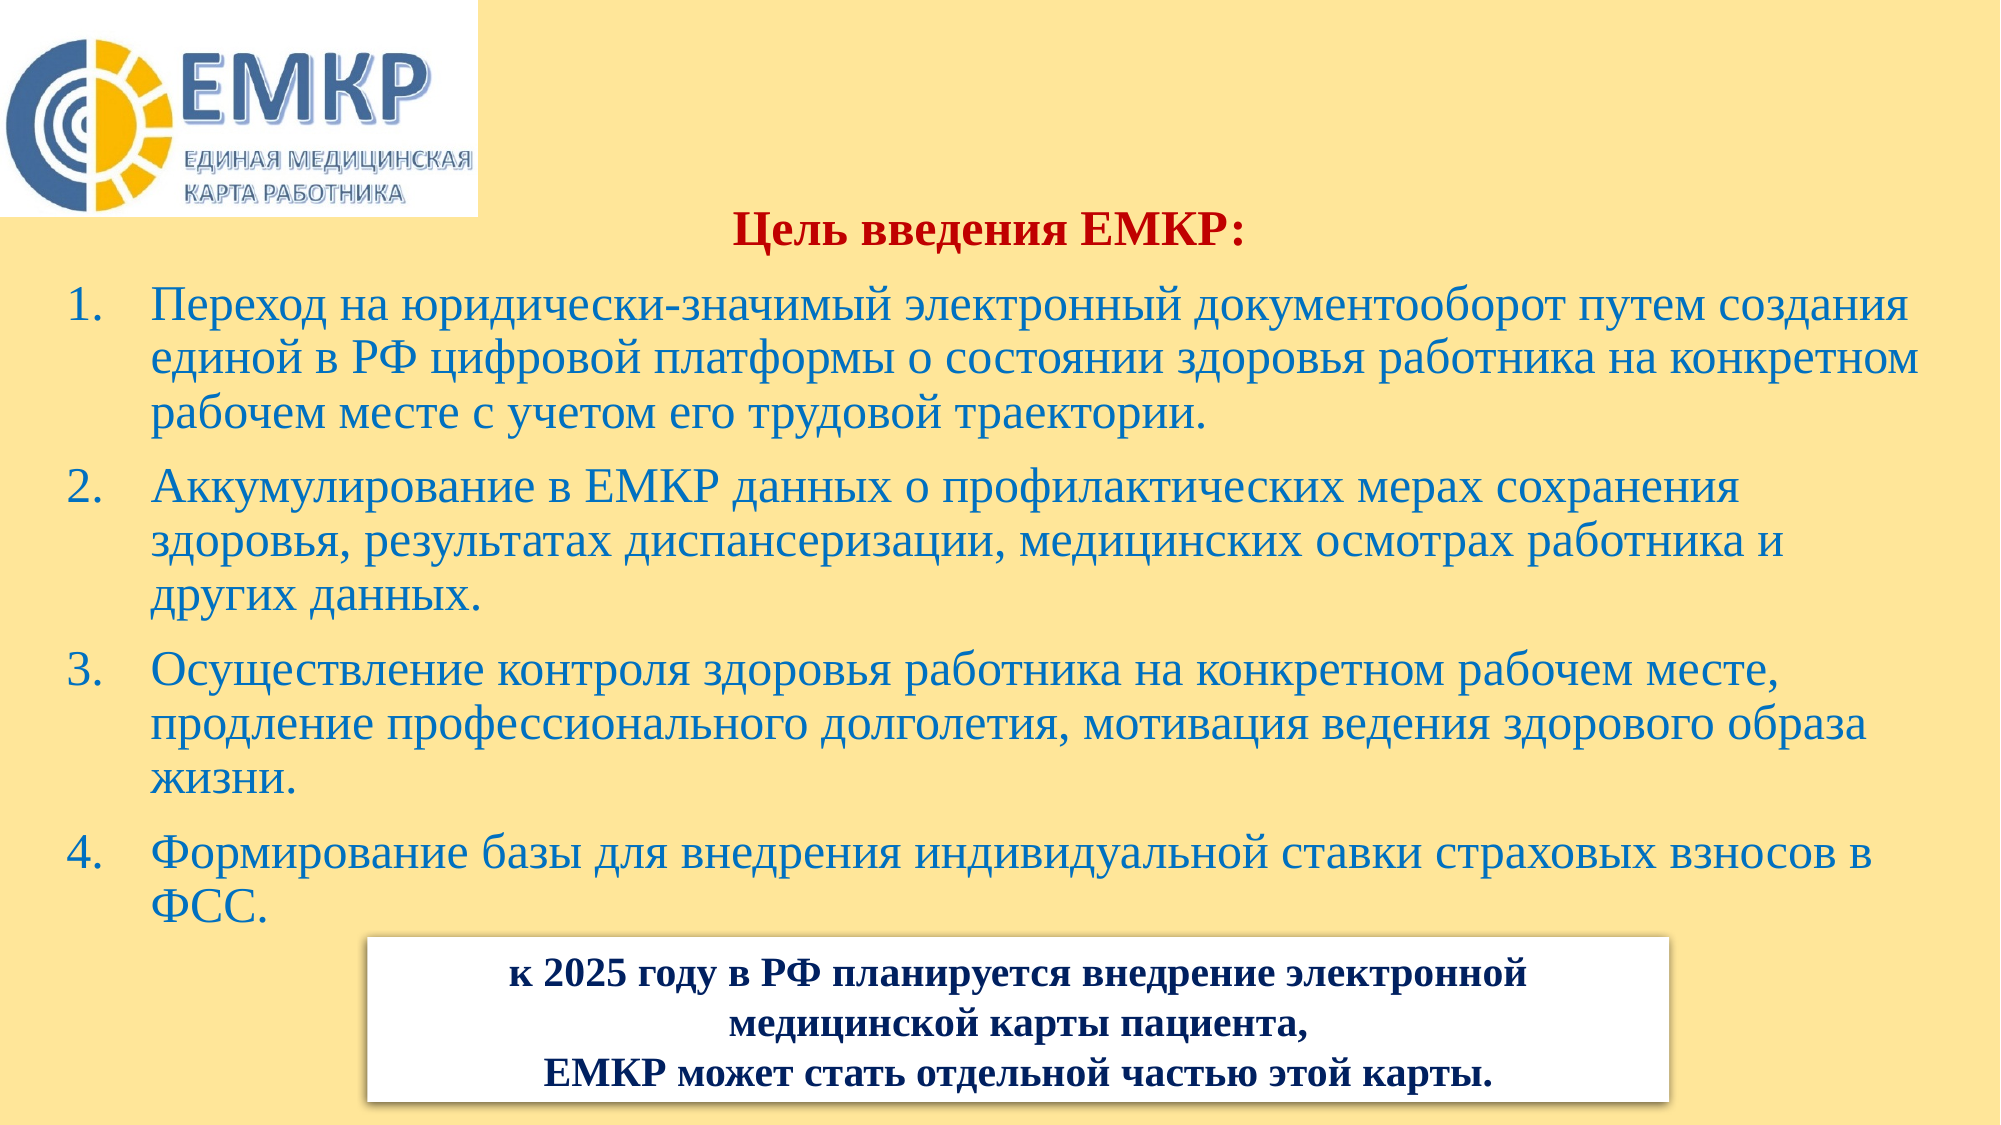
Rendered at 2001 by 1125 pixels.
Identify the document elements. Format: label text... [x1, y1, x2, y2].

subtitle Цель введения ЕМКР: Переход на юридически-значимый электронный документооборот путем создания единой в РФ цифровой платформы о состоянии здоровья работника на конкретном рабочем месте с учетом его трудовой траектории. Аккумулирование в ЕМКР данных о профилактических мерах сохранения здоровья, результатах диспансеризации, медицинских осмотрах работника и других данных. Осуществление контроля здоровья работника на конкретном рабочем месте, продление профессионального долголетия, мотивация ведения здорового образа жизни. Формирование базы для внедрения индивидуальной ставки страховых взносов в ФСС. [51, 194, 1941, 743]
text_box к 2025 году в РФ планируется внедрение электронной медицинской карты пациента, ЕМКР может стать отдельной частью этой карты. [367, 937, 1670, 1102]
picture [0, 0, 478, 218]
